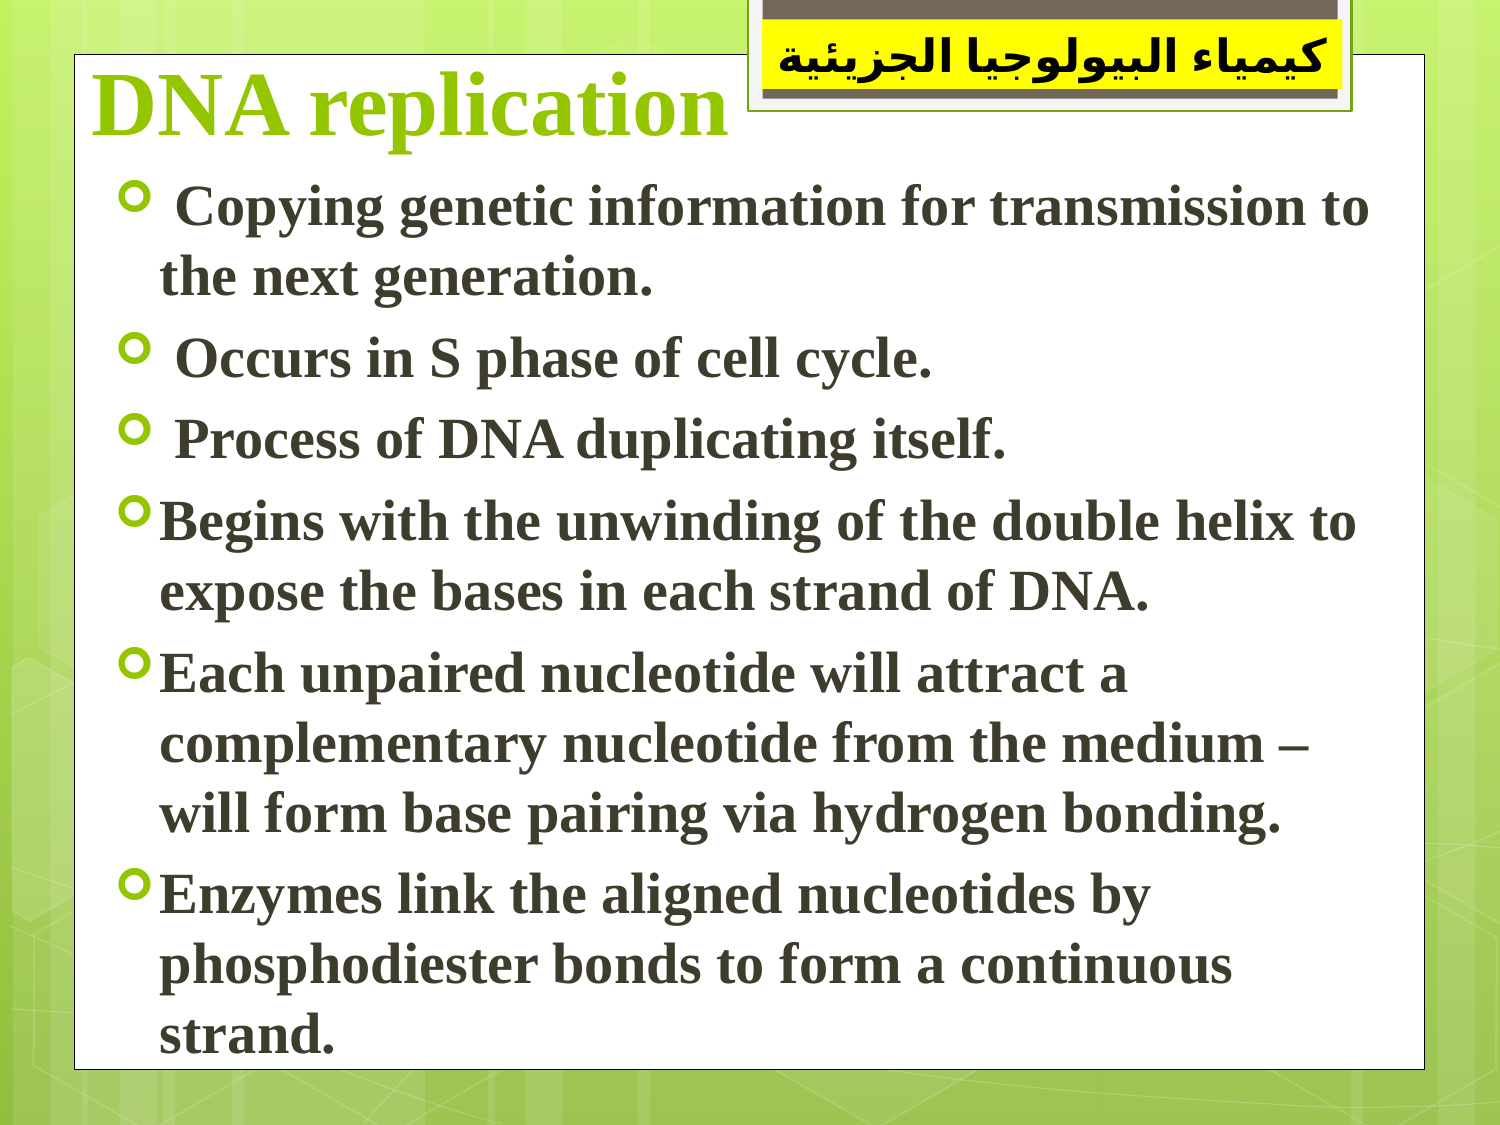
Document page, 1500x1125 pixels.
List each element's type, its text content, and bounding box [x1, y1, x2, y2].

list Copying genetic information for transmission to the next generation. Occurs in S phase of cell cycle. Process of DNA duplicating itself. Begins with the unwinding of the double helix to expose the bases in each strand of DNA. Each unpaired nucleotide will attract a complementary nucleotide from the medium – will form base pairing via hydrogen bonding. Enzymes link the aligned nucleotides by phosphodiester bonds to form a continuous strand. [88, 159, 1412, 1071]
text_box كيمياء البيولوجيا الجزيئية [762, 19, 1343, 89]
title DNA replication [76, 54, 1424, 161]
